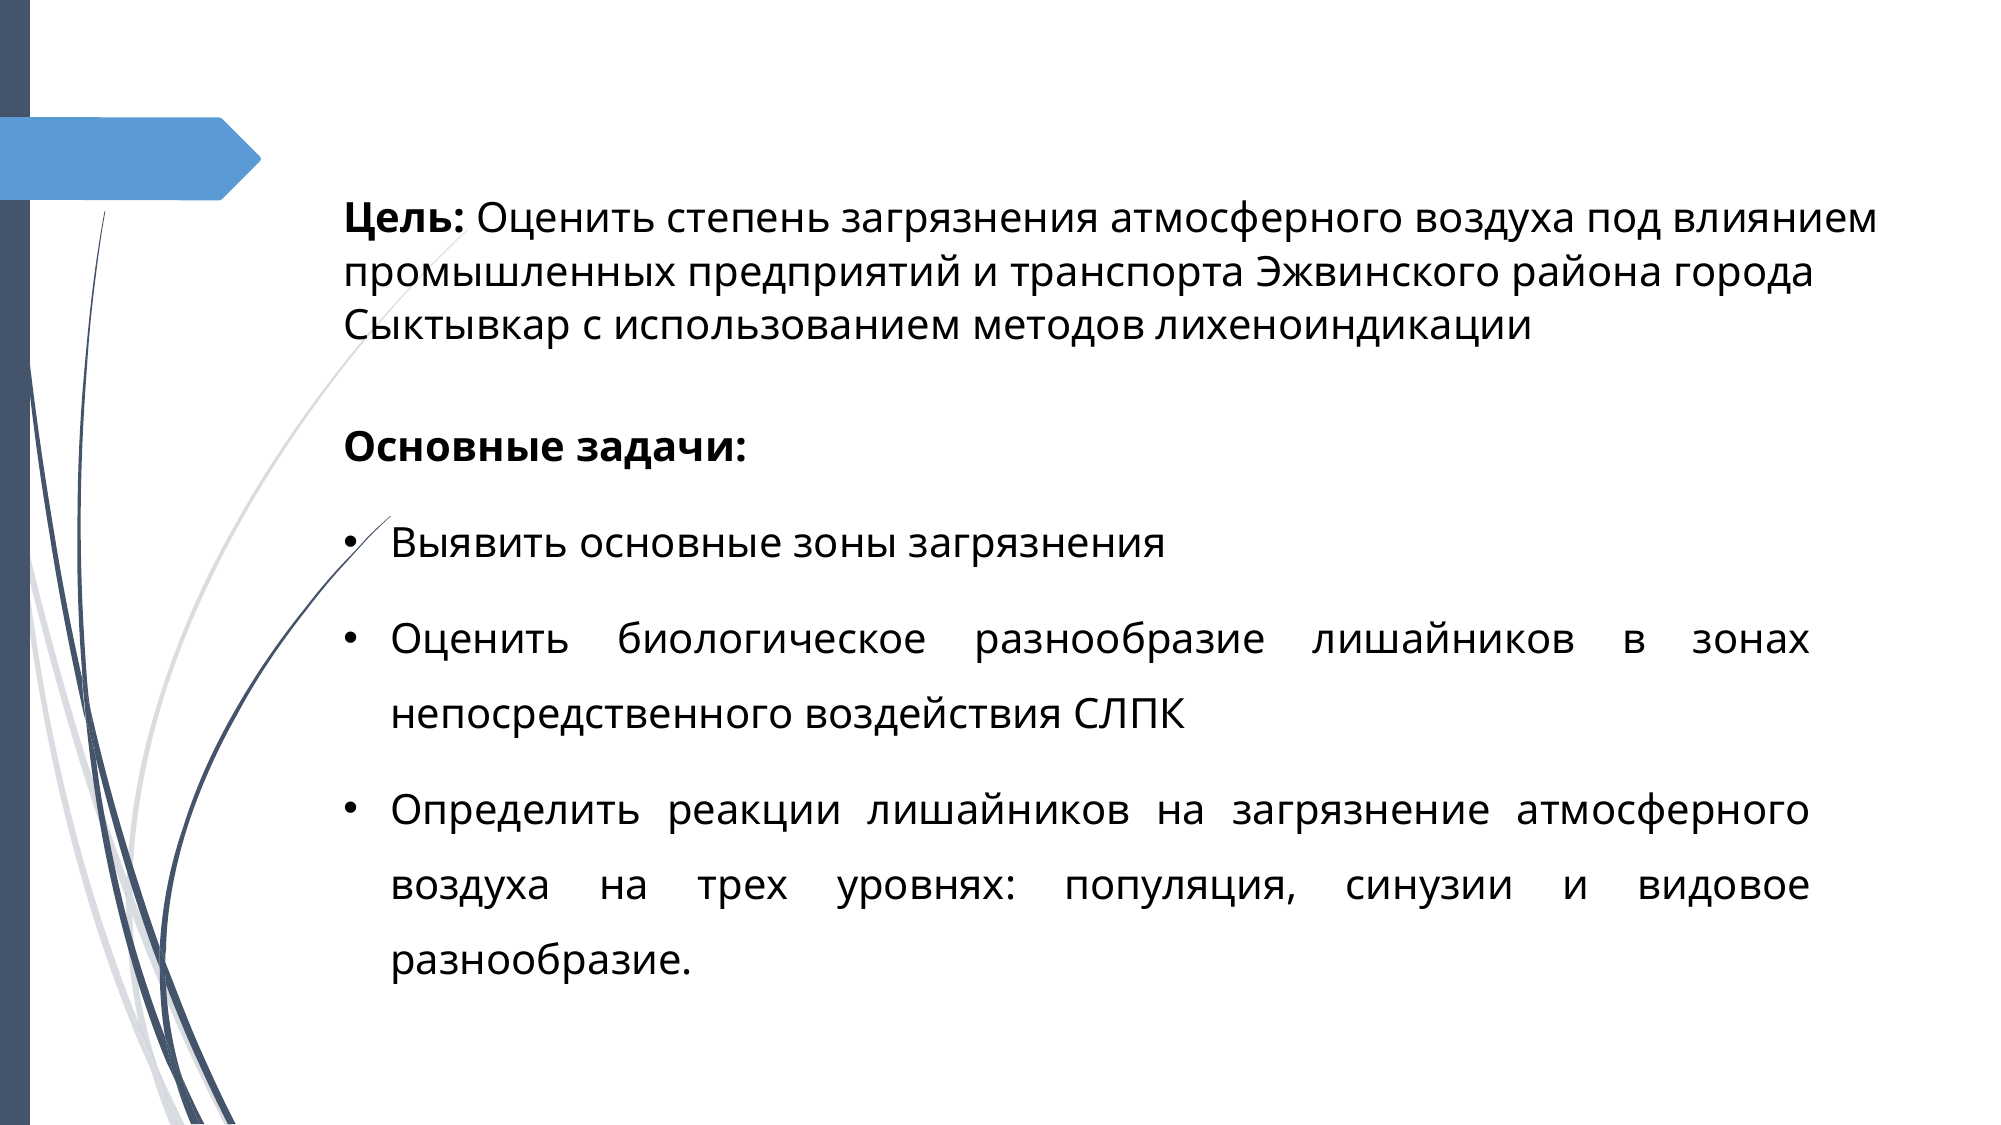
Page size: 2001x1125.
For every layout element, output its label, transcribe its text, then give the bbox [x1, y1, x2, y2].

text_box Цель: Оценить степень загрязнения атмосферного воздуха под влиянием промышленных предприятий и транспорта Эжвинского района города Сыктывкар с использованием методов лихеноиндикации [328, 180, 1913, 356]
text_box Основные задачи: Выявить основные зоны загрязнения Оценить биологическое разнообразие лишайников в зонах непосредственного воздействия СЛПК Определить реакции лишайников на загрязнение атмосферного воздуха на трех уровнях: популяция, синузии и видовое разнообразие. [328, 387, 1826, 990]
